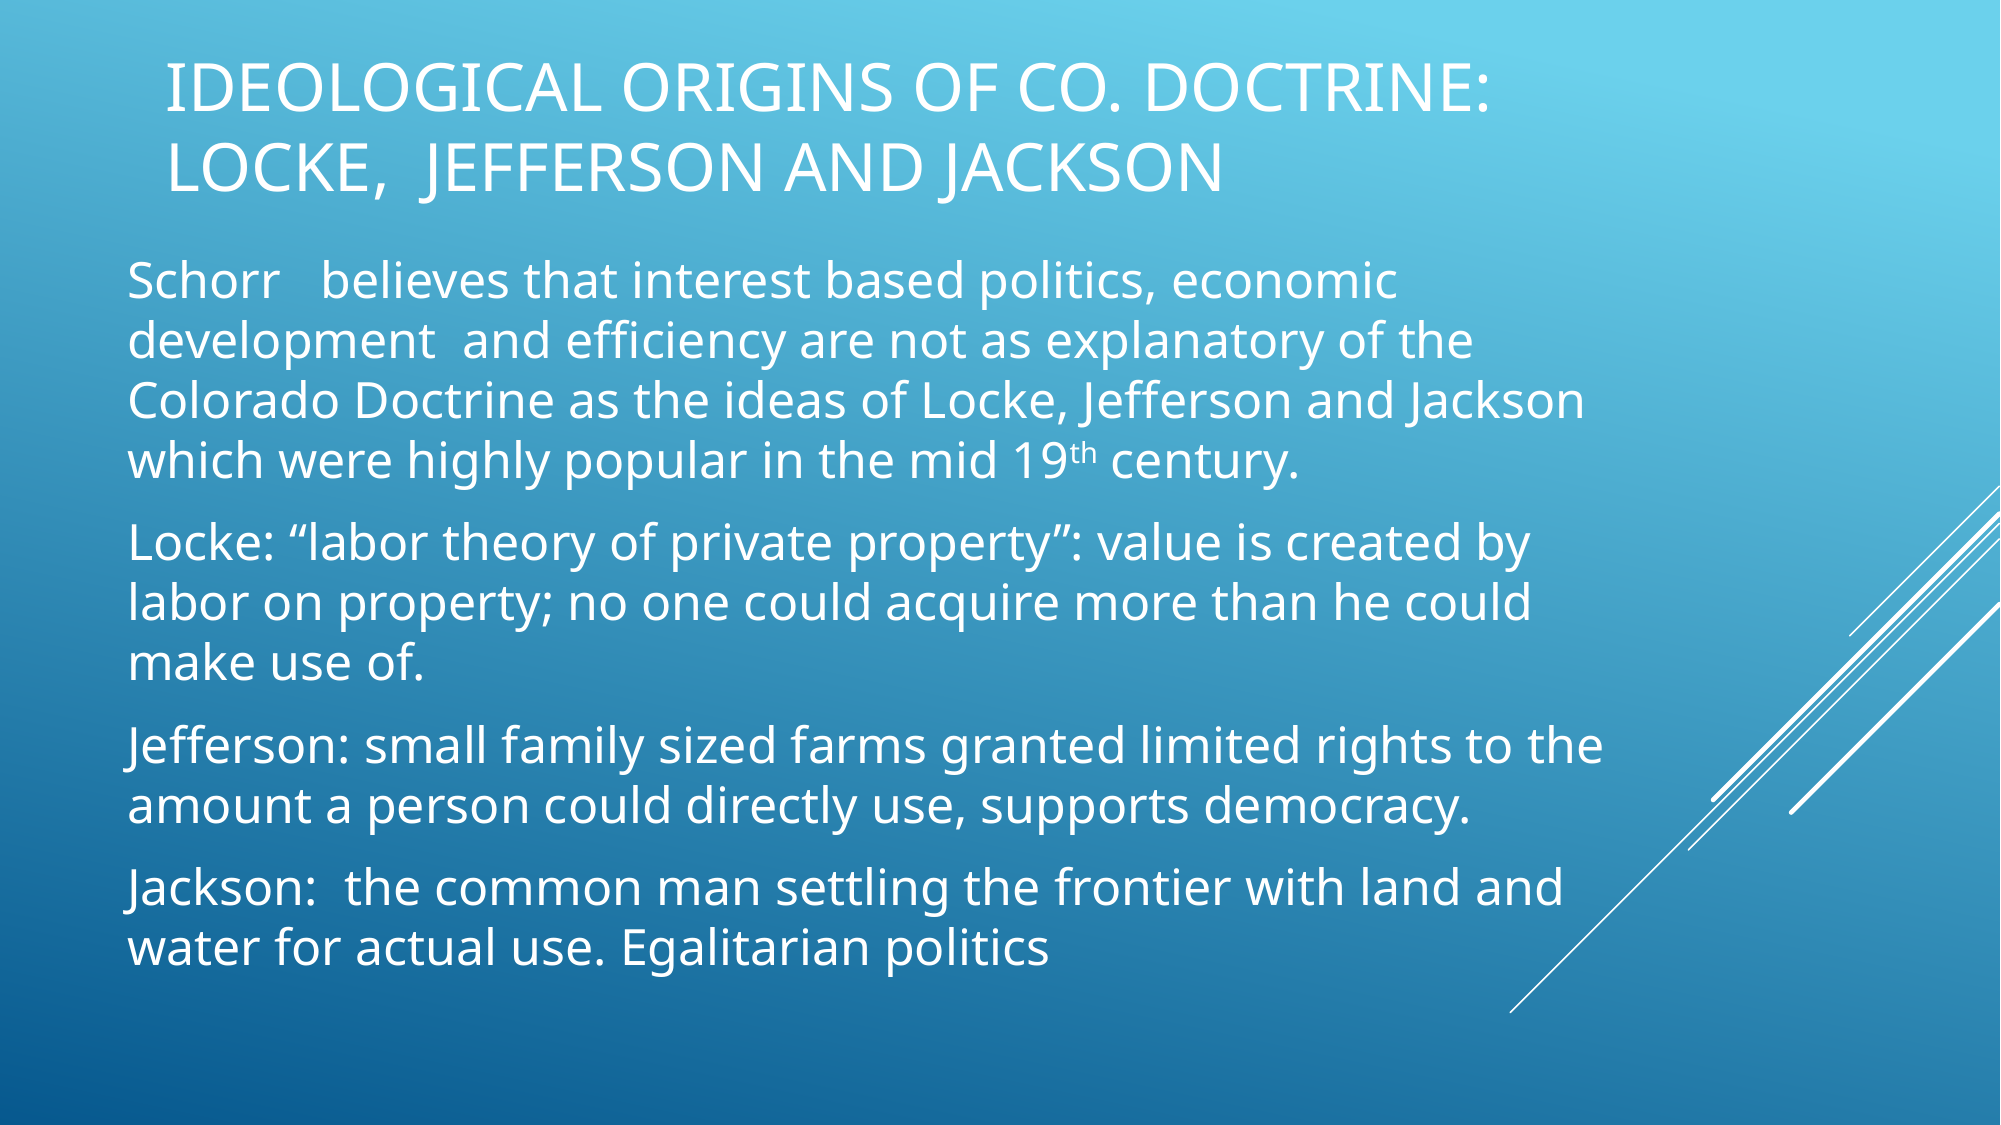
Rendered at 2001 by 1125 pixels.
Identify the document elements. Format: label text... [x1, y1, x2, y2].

title Ideological origins of CO. Doctrine: Locke, Jefferson and jackson [150, 35, 1724, 215]
list Schorr believes that interest based politics, economic development and efficiency are not as explanatory of the Colorado Doctrine as the ideas of Locke, Jefferson and Jackson which were highly popular in the mid 19th century. Locke: “labor theory of private property”: value is created by labor on property; no one could acquire more than he could make use of. Jefferson: small family sized farms granted limited rights to the amount a person could directly use, supports democracy. Jackson: the common man settling the frontier with land and water for actual use. Egalitarian politics [112, 240, 1631, 984]
